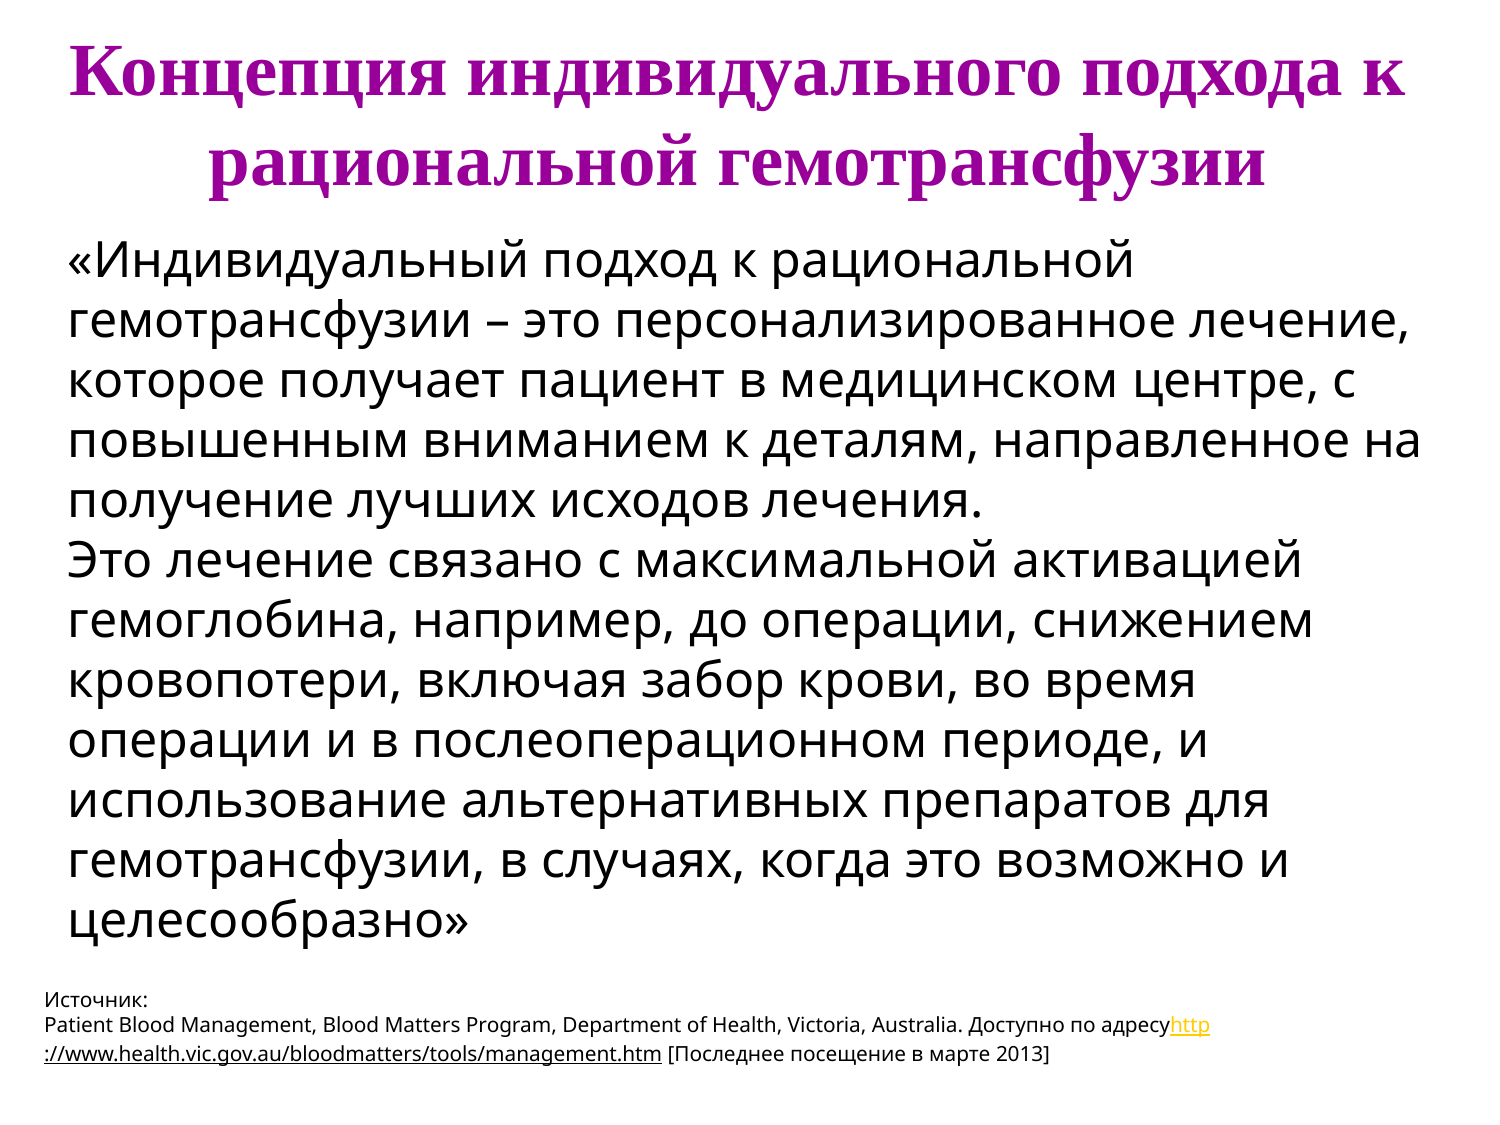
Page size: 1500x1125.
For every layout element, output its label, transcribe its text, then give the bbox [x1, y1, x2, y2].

text_box Источник: Patient Blood Management, Blood Matters Program, Department of Health, Victoria, Australia. Доступно по адресуhttp://www.health.vic.gov.au/bloodmatters/tools/management.htm [Последнее посещение в марте 2013] [29, 979, 1447, 1076]
text_box «Индивидуальный подход к рациональной гемотрансфузии – это персонализированное лечение, которое получает пациент в медицинском центре, с повышенным вниманием к деталям, направленное на получение лучших исходов лечения. Это лечение связано с максимальной активацией гемоглобина, например, до операции, снижением кровопотери, включая забор крови, во время операции и в послеоперационном периоде, и использование альтернативных препаратов для гемотрансфузии, в случаях, когда это возможно и целесообразно» [53, 219, 1447, 955]
title Концепция индивидуального подхода к рациональной гемотрансфузии [29, 23, 1447, 197]
